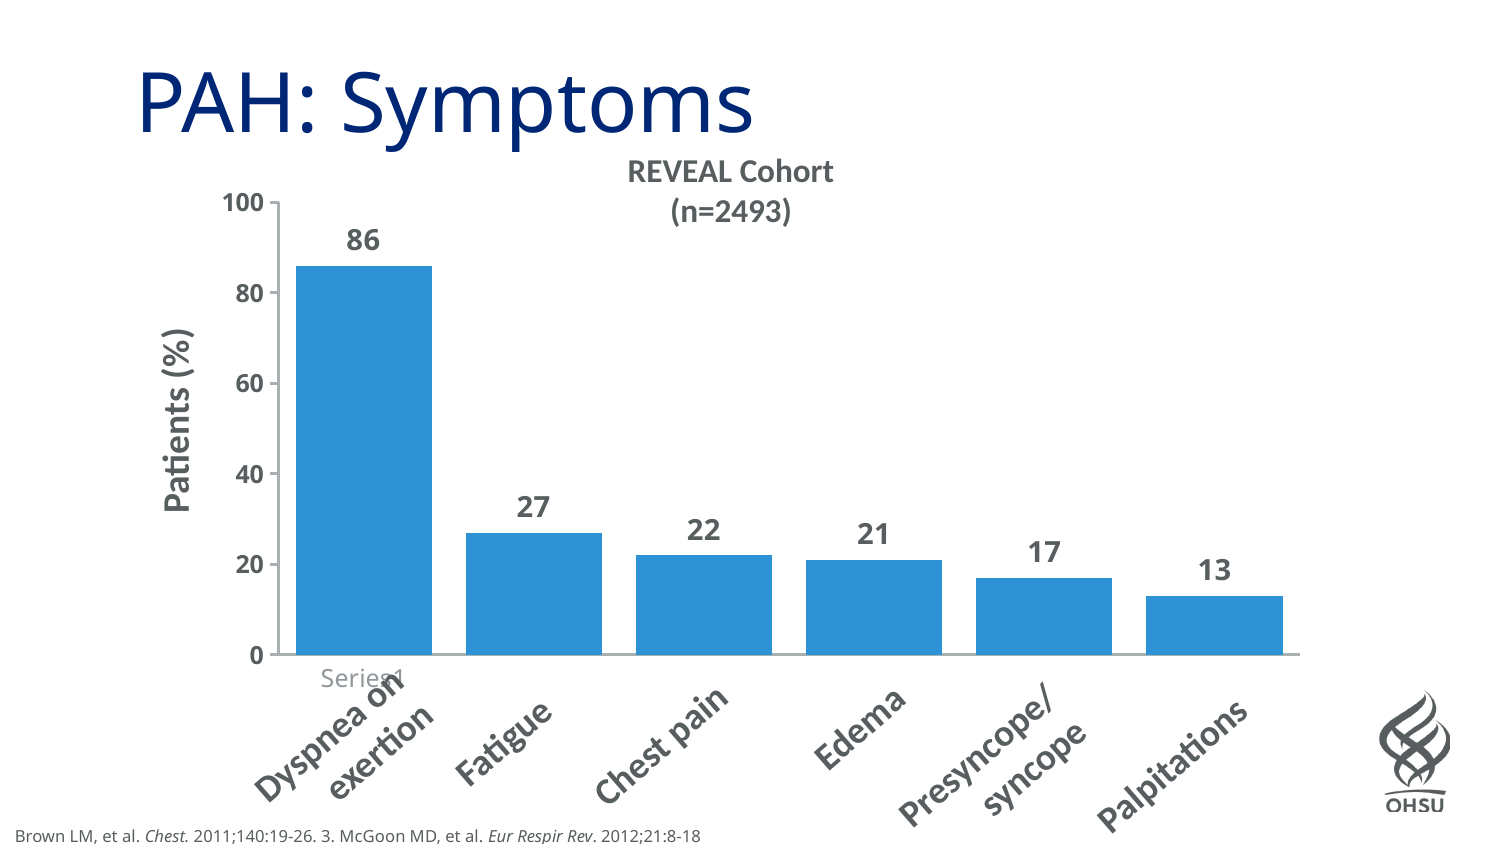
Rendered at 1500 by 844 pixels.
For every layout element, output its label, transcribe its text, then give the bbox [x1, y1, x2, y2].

text_box Fatigue [388, 713, 576, 818]
chart [198, 174, 1323, 707]
text_box Edema [706, 713, 919, 818]
text_box Brown LM, et al. Chest. 2011;140:19-26. 3. McGoon MD, et al. Eur Respir Rev. 2012;21:8-18 [0, 818, 222, 844]
text_box Palpitations [1032, 713, 1272, 844]
text_box Chest pain [546, 713, 740, 818]
text_box Patients (%) [143, 192, 193, 649]
text_box Brown LM, et al. Chest. 2011;140:19-26. 3. McGoon MD, et al. Eur Respir Rev. 2012;21:8-18 [316, 818, 829, 844]
text_box Dyspnea on exertion [193, 713, 457, 844]
text_box Presyncope/ syncope [860, 713, 1111, 844]
text_box REVEAL Cohort (n=2493) [452, 142, 1010, 172]
title PAH: Symptoms [120, 29, 1356, 170]
